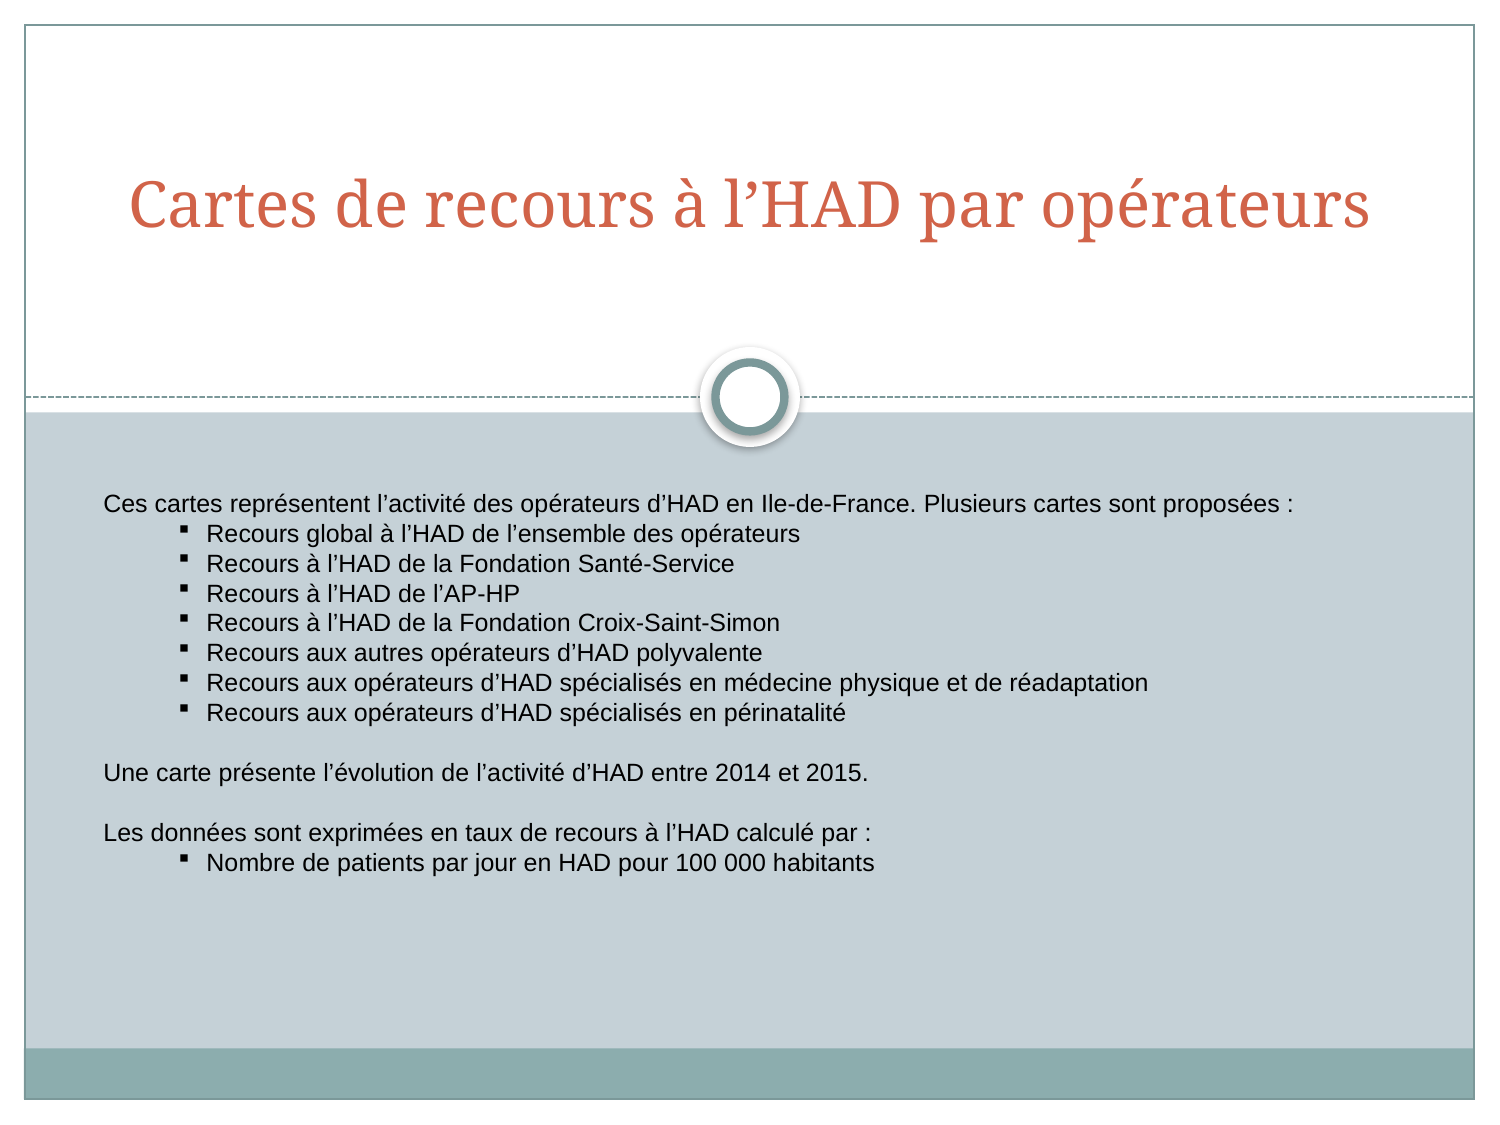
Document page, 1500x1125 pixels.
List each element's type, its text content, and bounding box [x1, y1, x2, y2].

text_box Ces cartes représentent l’activité des opérateurs d’HAD en Ile-de-France. Plusieurs cartes sont proposées : Recours global à l’HAD de l’ensemble des opérateurs Recours à l’HAD de la Fondation Santé-Service Recours à l’HAD de l’AP-HP Recours à l’HAD de la Fondation Croix-Saint-Simon Recours aux autres opérateurs d’HAD polyvalente Recours aux opérateurs d’HAD spécialisés en médecine physique et de réadaptation Recours aux opérateurs d’HAD spécialisés en périnatalité Une carte présente l’évolution de l’activité d’HAD entre 2014 et 2015. Les données sont exprimées en taux de recours à l’HAD calculé par : Nombre de patients par jour en HAD pour 100 000 habitants [88, 479, 1424, 884]
title Cartes de recours à l’HAD par opérateurs [112, 101, 1388, 248]
